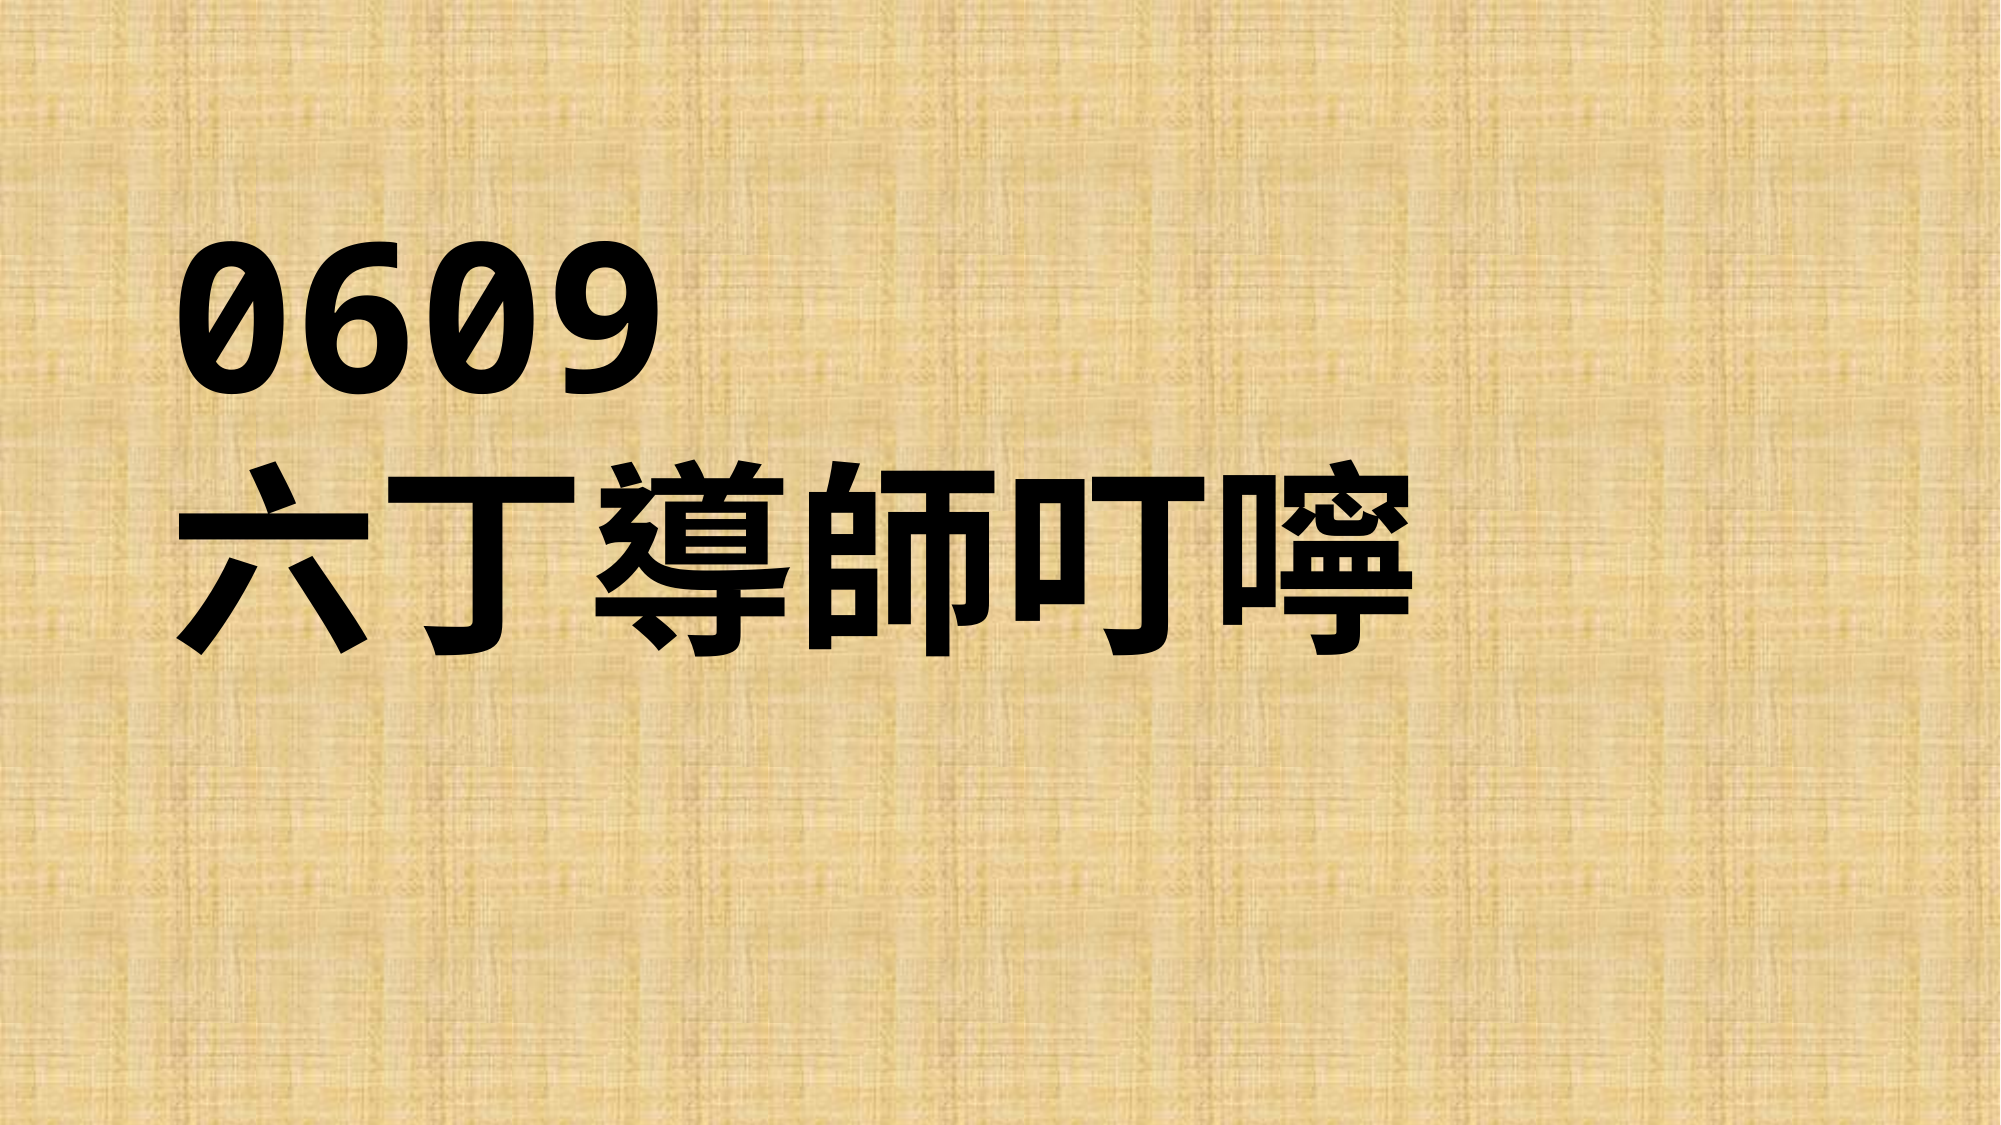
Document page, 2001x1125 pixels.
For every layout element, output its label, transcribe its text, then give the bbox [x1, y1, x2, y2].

picture [0, 0, 2001, 1125]
list 0609 六丁導師叮嚀 [154, 205, 1880, 1066]
